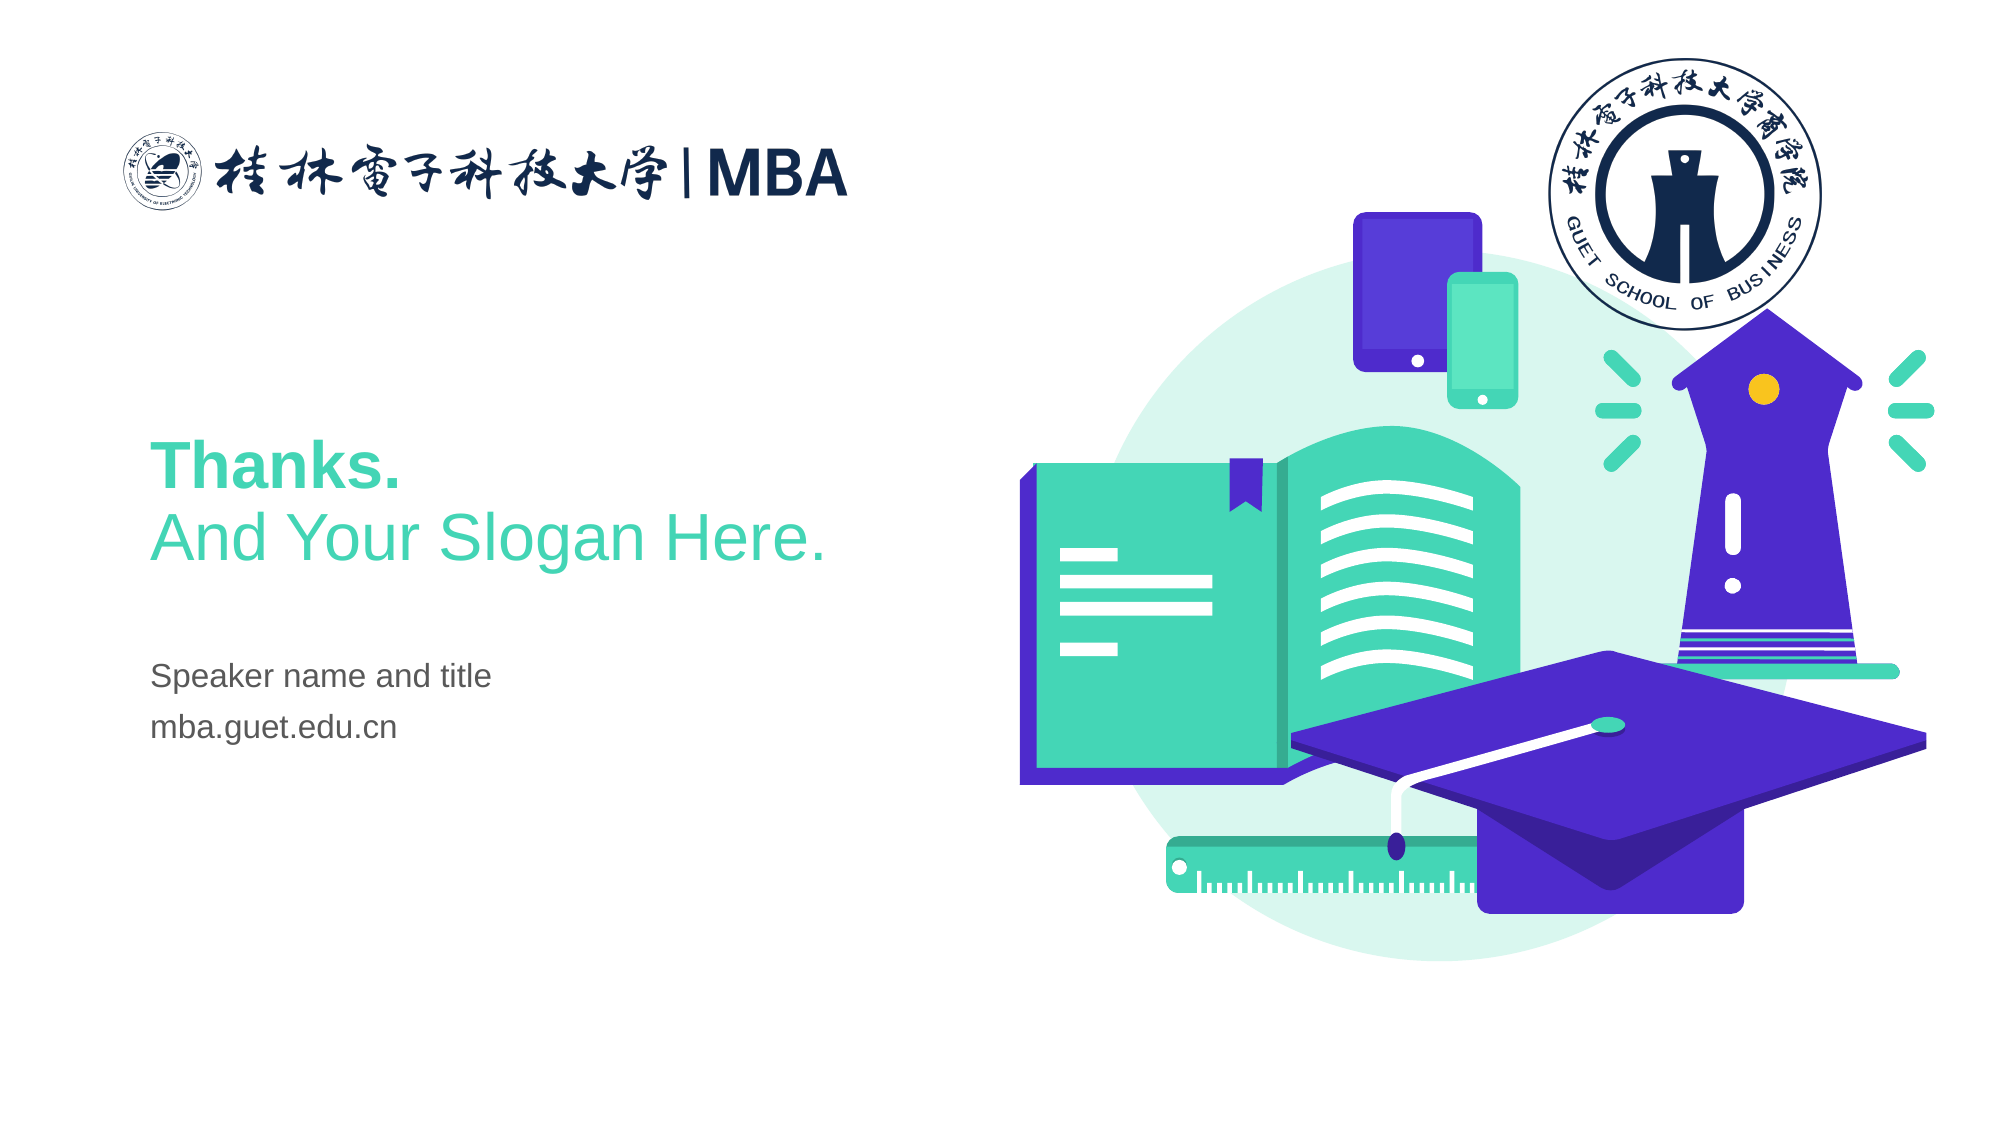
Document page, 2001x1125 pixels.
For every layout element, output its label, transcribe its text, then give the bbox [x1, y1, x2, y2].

picture [1517, 28, 1847, 354]
picture [100, 124, 884, 219]
title Thanks. And Your Slogan Here. [135, 315, 1026, 582]
list mba.guet.edu.cn [135, 702, 1026, 754]
list Speaker name and title [135, 651, 1026, 702]
